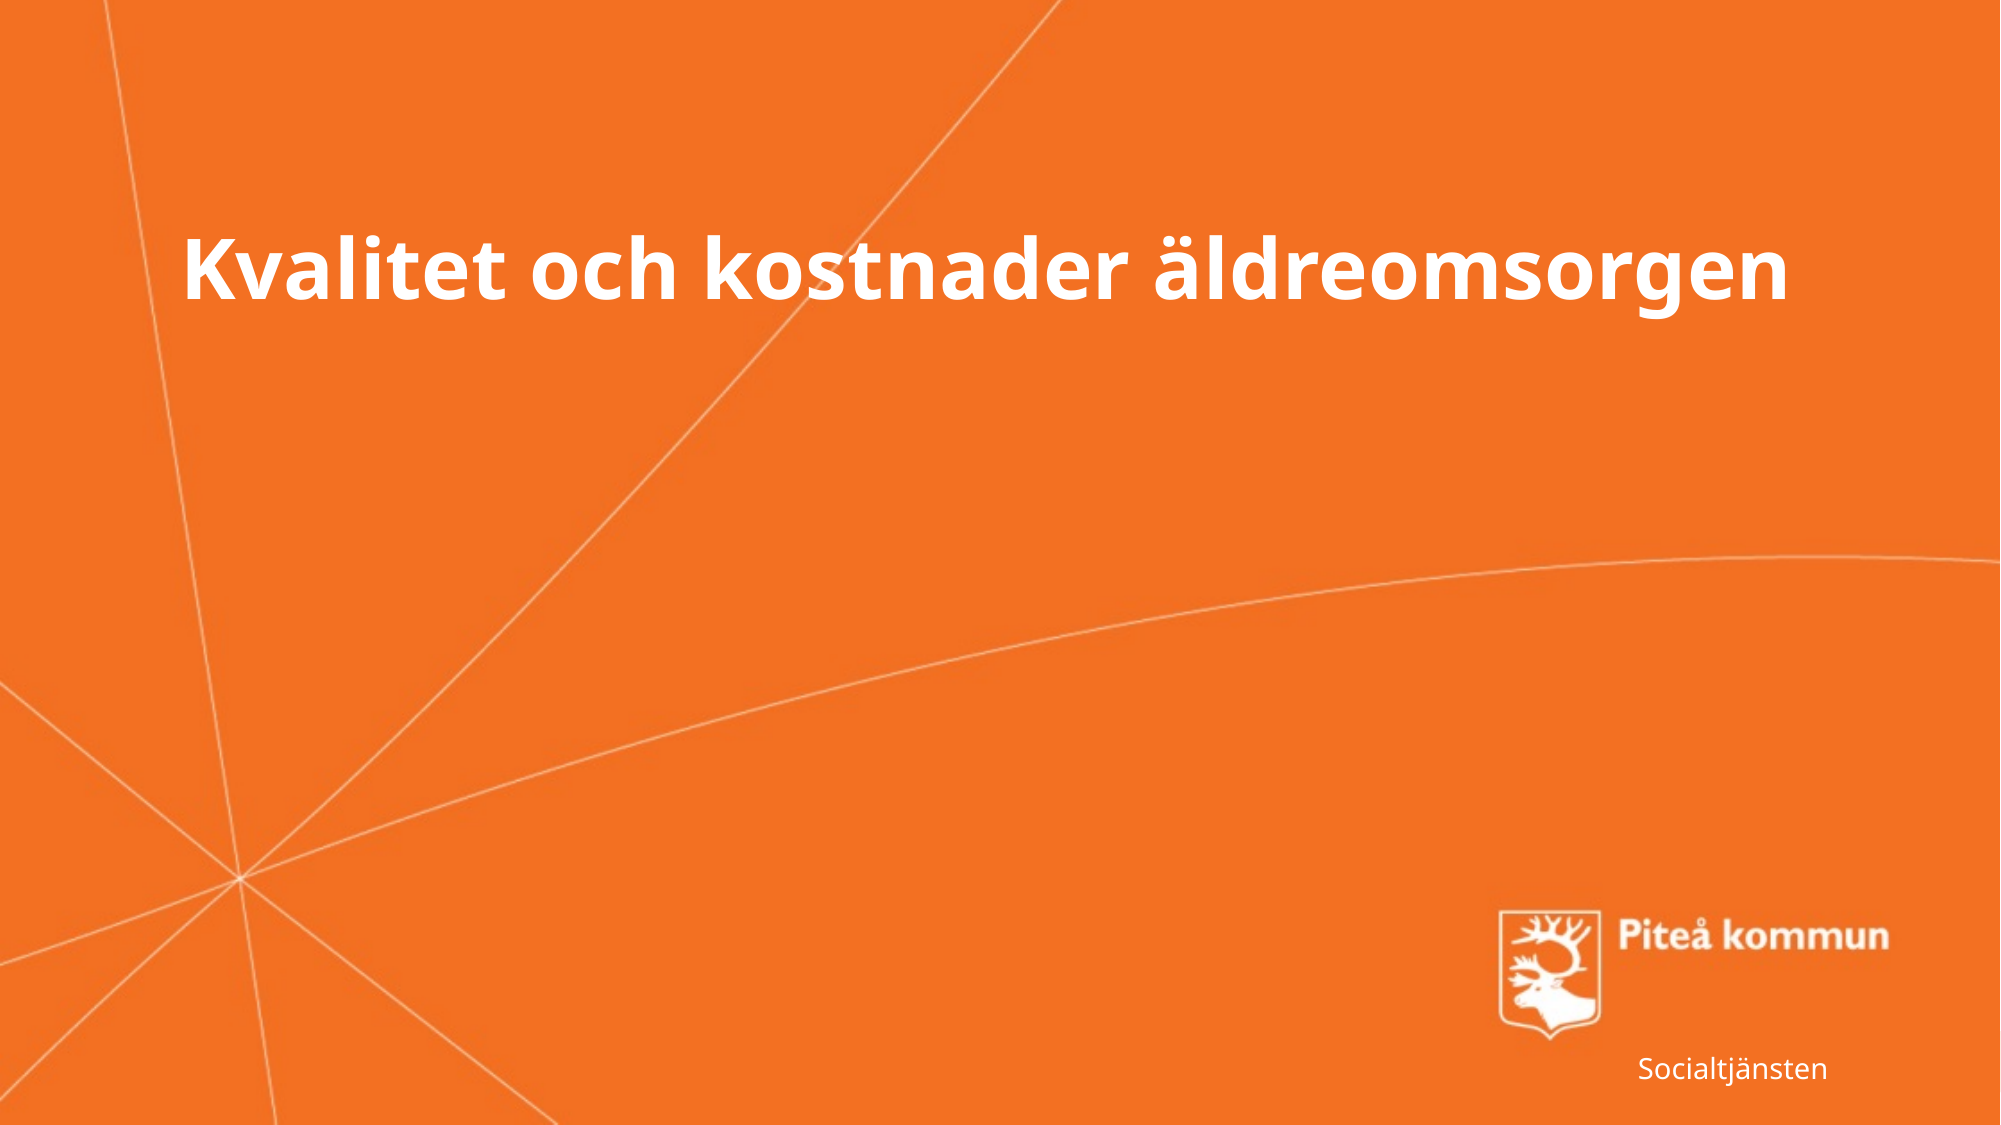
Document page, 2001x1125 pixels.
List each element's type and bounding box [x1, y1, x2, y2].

list [0, 0, 2000, 1125]
